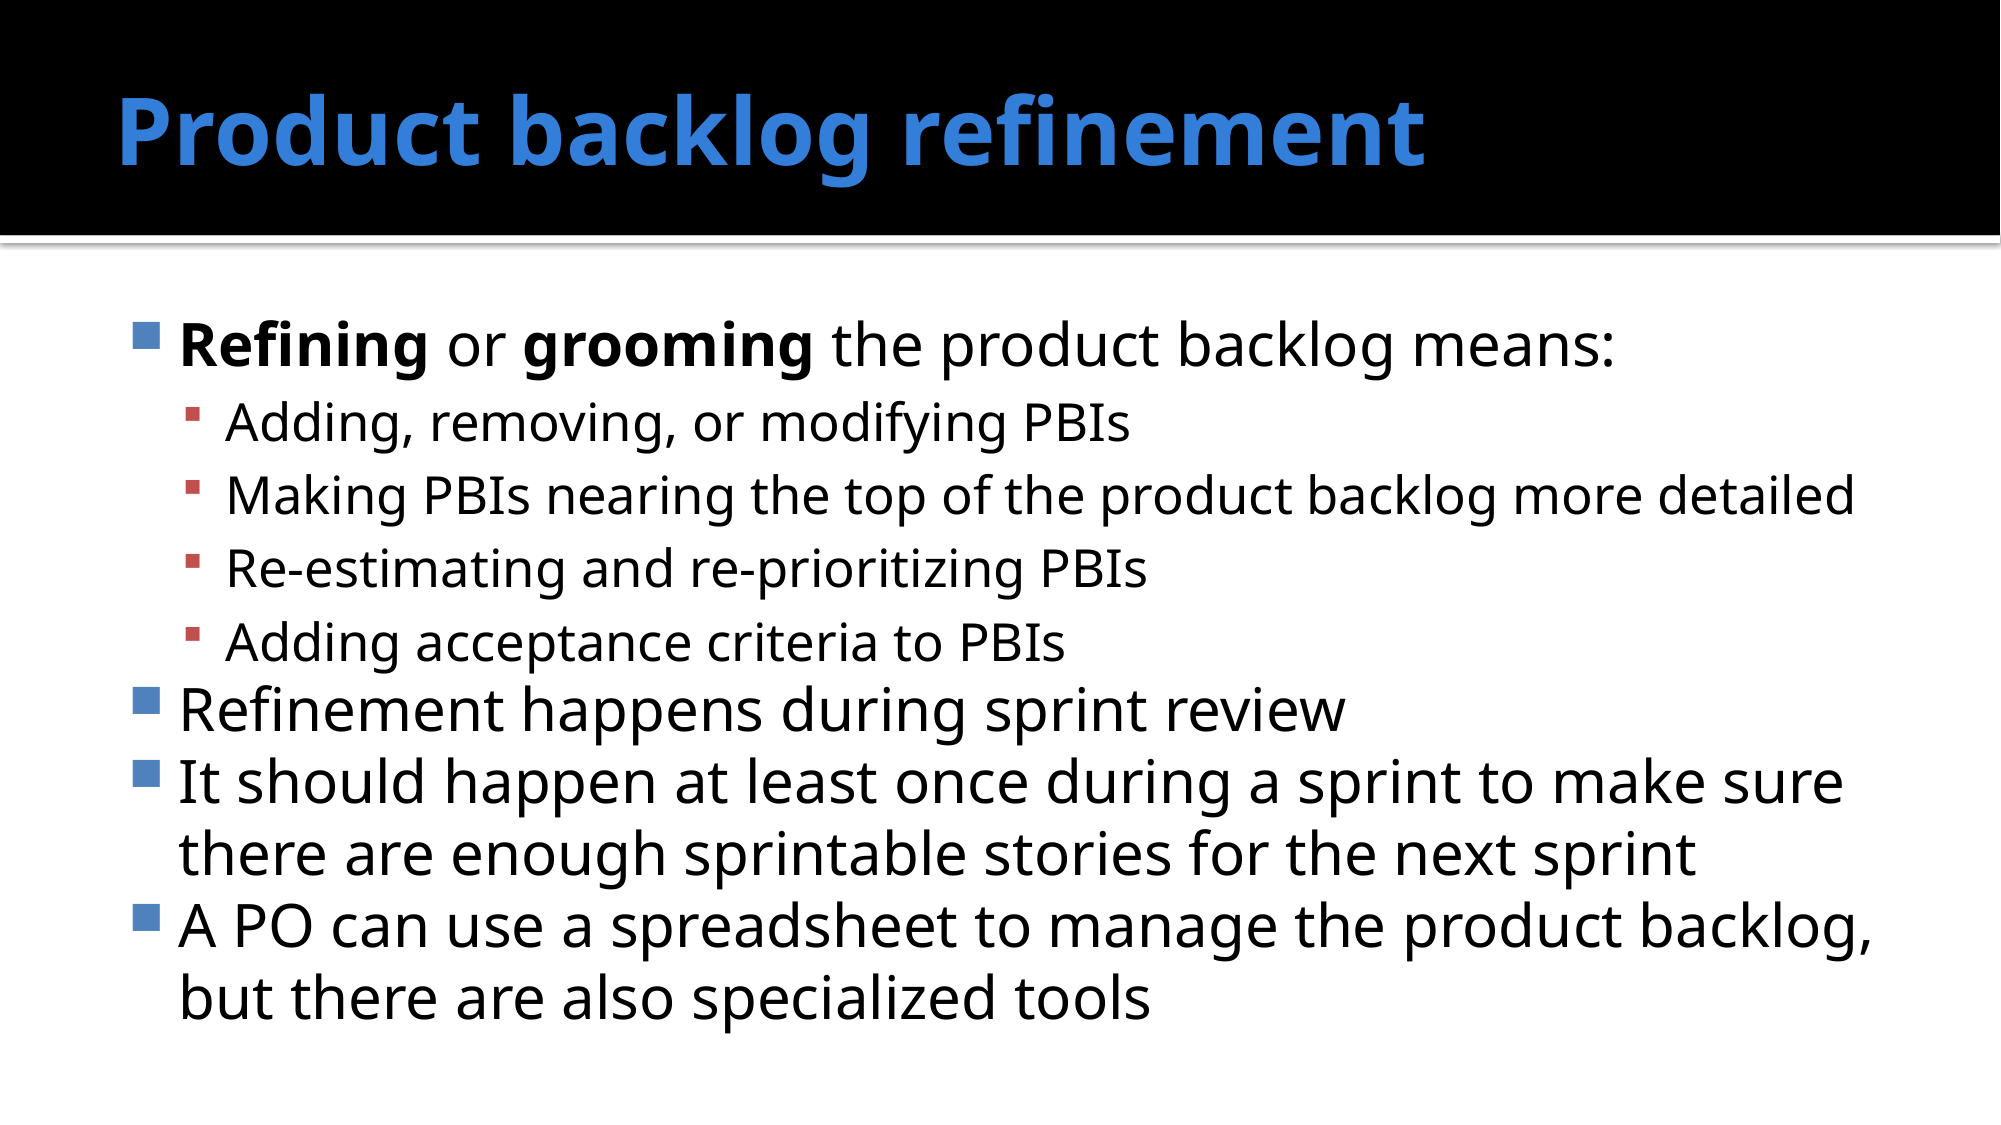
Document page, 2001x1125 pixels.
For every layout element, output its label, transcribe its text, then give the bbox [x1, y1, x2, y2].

list Refining or grooming the product backlog means: Adding, removing, or modifying PBIs Making PBIs nearing the top of the product backlog more detailed Re-estimating and re-prioritizing PBIs Adding acceptance criteria to PBIs Refinement happens during sprint review It should happen at least once during a sprint to make sure there are enough sprintable stories for the next sprint A PO can use a spreadsheet to manage the product backlog, but there are also specialized tools [99, 291, 1900, 1050]
title Product backlog refinement [99, 25, 1900, 231]
